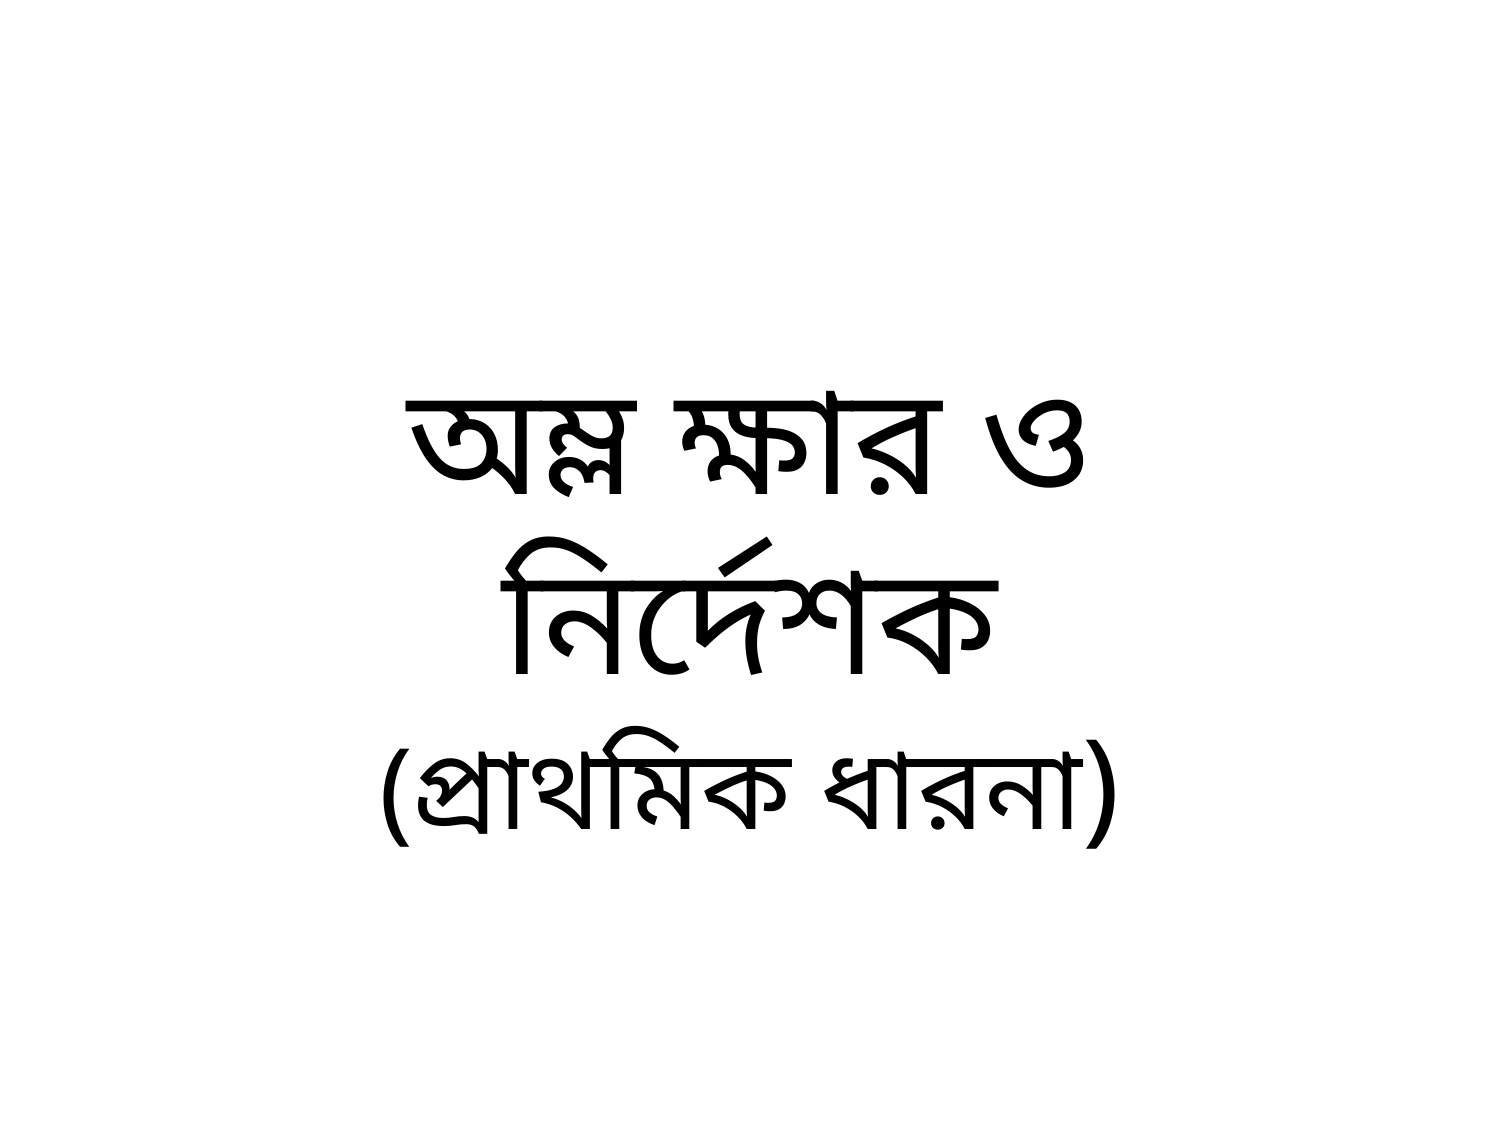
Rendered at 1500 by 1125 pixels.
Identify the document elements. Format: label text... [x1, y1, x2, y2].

text_box অম্ল ক্ষার ও নির্দেশক (প্রাথমিক ধারনা) [137, 337, 1363, 863]
